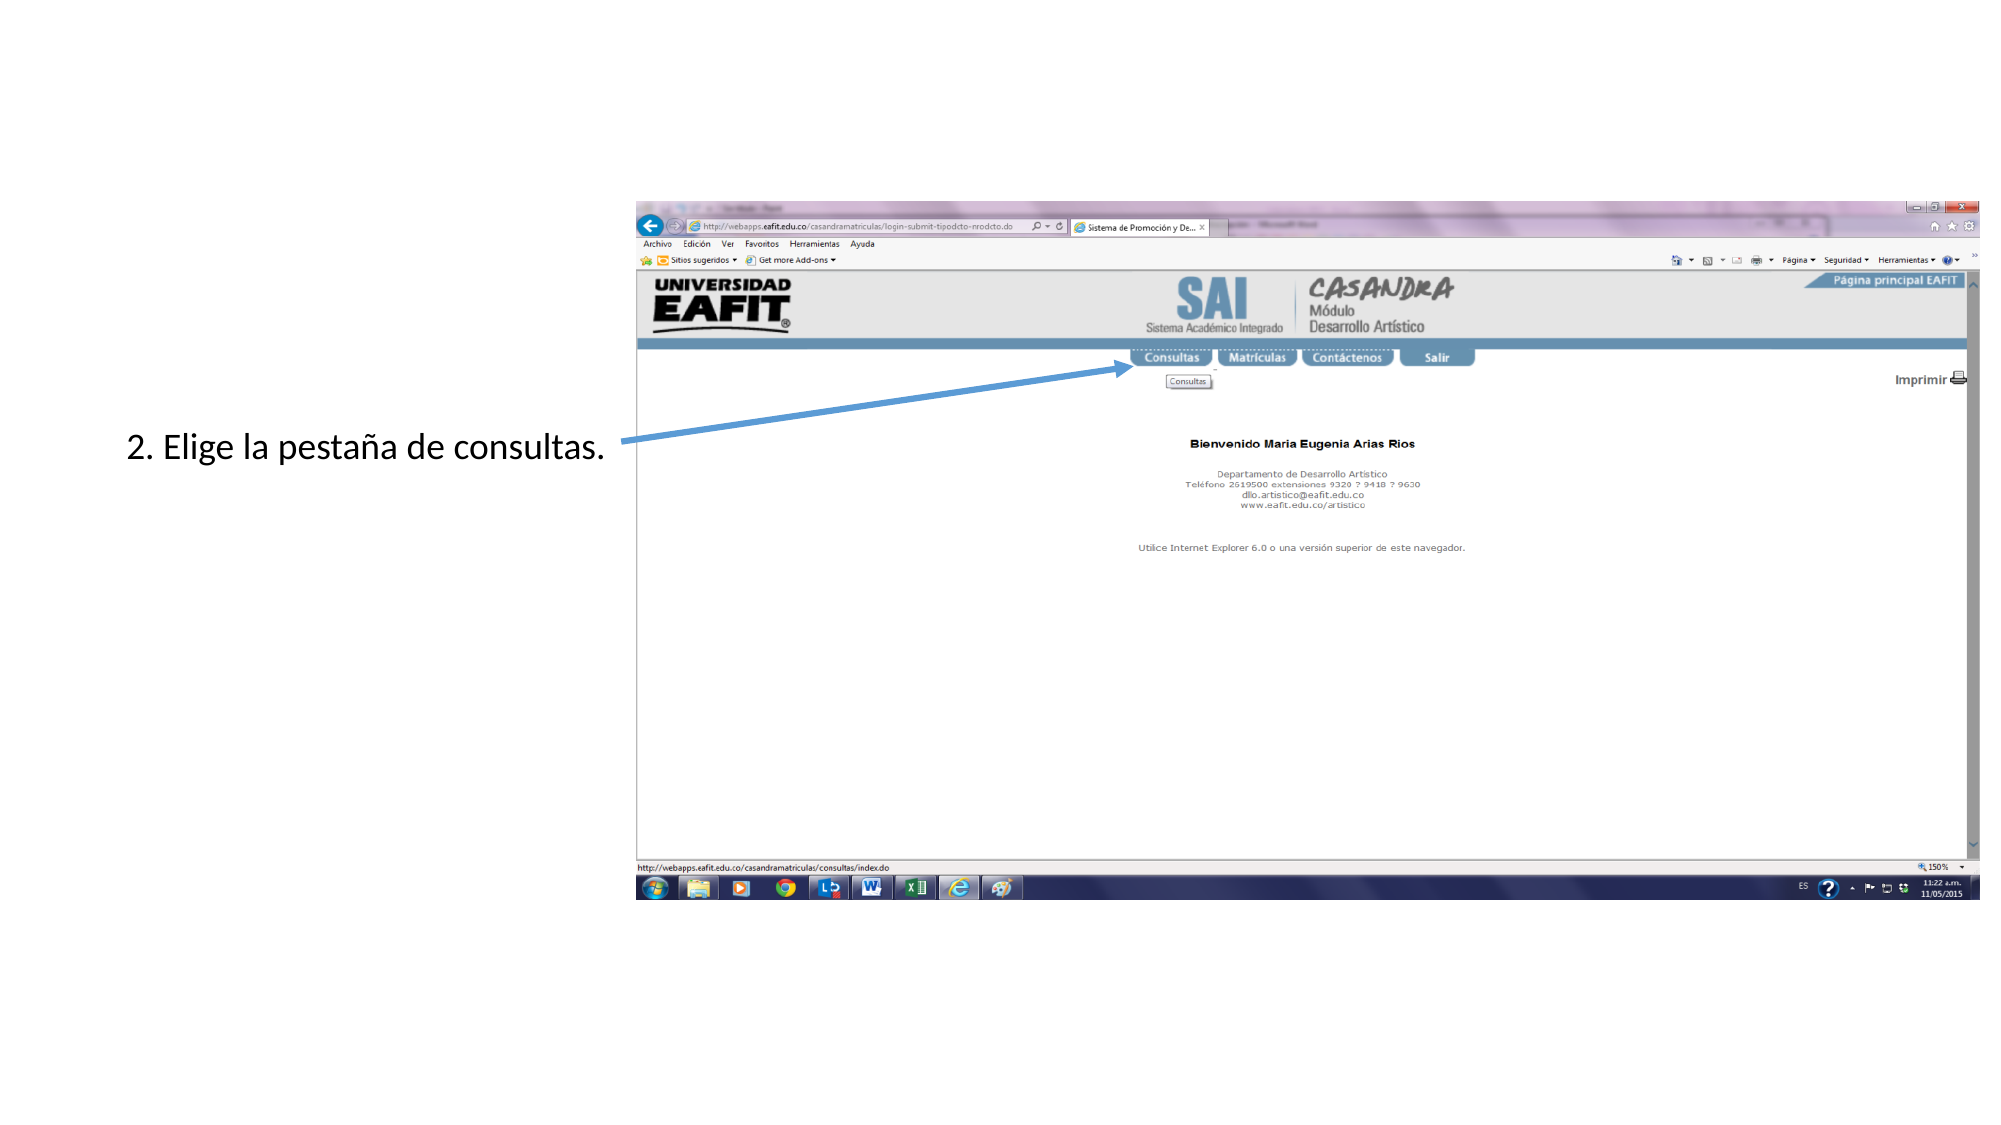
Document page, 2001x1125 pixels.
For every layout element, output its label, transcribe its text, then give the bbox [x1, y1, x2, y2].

picture [636, 201, 1980, 900]
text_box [624, 366, 1134, 443]
text_box 2. Elige la pestaña de consultas. [111, 408, 622, 475]
